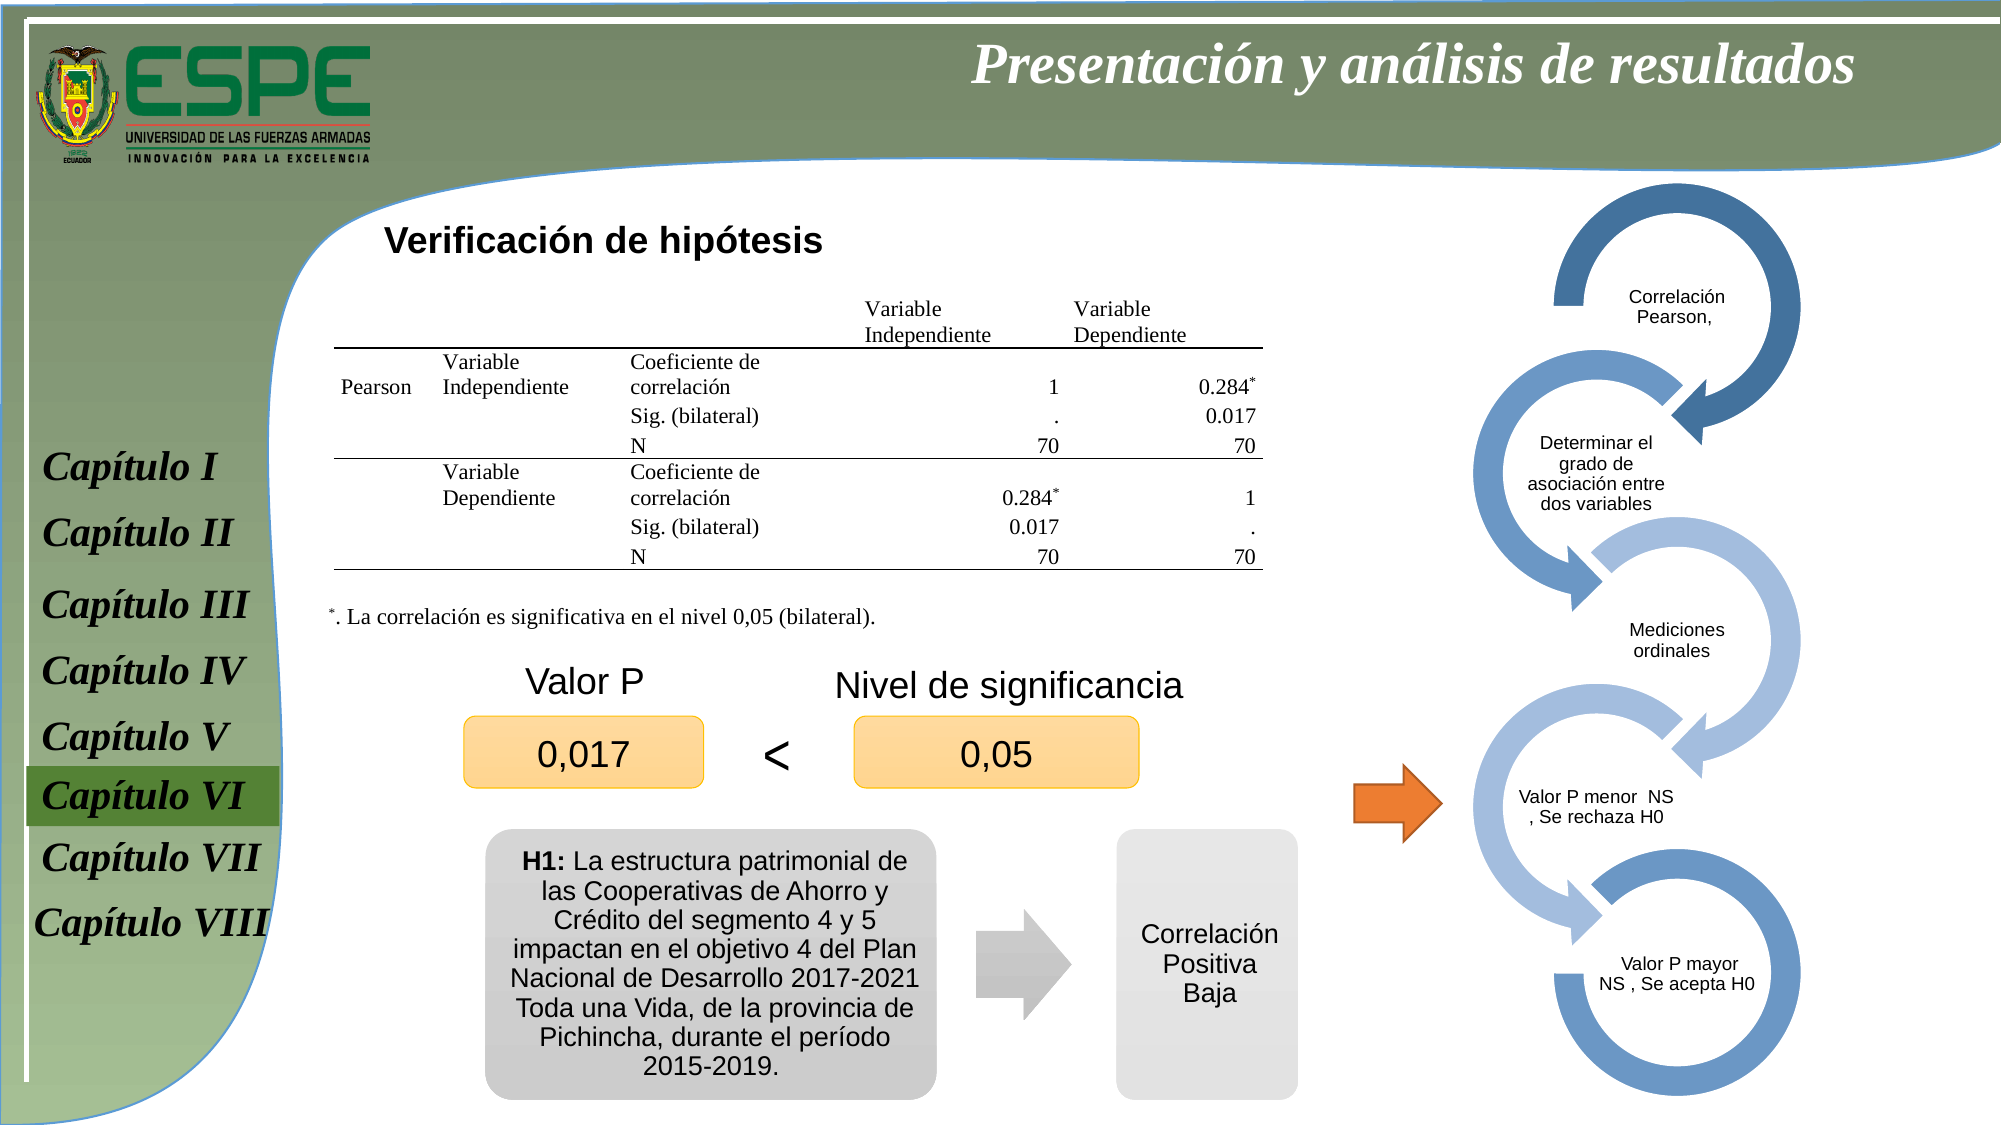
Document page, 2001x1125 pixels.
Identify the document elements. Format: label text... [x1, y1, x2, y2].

text_box 0,017 [463, 715, 705, 789]
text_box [1286, 162, 1988, 1097]
text_box 0,05 [853, 715, 1140, 789]
text_box Verificación de hipótesis [369, 208, 870, 269]
text_box Capítulo IV [27, 640, 280, 701]
text_box [0, 0, 2000, 1125]
text_box Valor P [429, 637, 751, 739]
text_box *. La correlación es significativa en el nivel 0,05 (bilateral). [313, 579, 1002, 637]
text_box Capítulo I [27, 436, 233, 497]
text_box Capítulo VII [27, 828, 280, 889]
picture [36, 45, 370, 163]
text_box Presentación y análisis de resultados [834, 25, 1872, 104]
text_box Capítulo VI [27, 766, 280, 827]
text_box Capítulo VIII [18, 893, 26, 954]
text_box < [748, 710, 833, 795]
text_box Capítulo II [27, 503, 249, 564]
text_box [401, 829, 1383, 1100]
text_box Capítulo V [27, 706, 280, 766]
text_box Capítulo VIII [27, 893, 288, 954]
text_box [333, 296, 1265, 622]
text_box Nivel de significancia [784, 624, 1234, 743]
text_box Capítulo III [27, 574, 280, 635]
